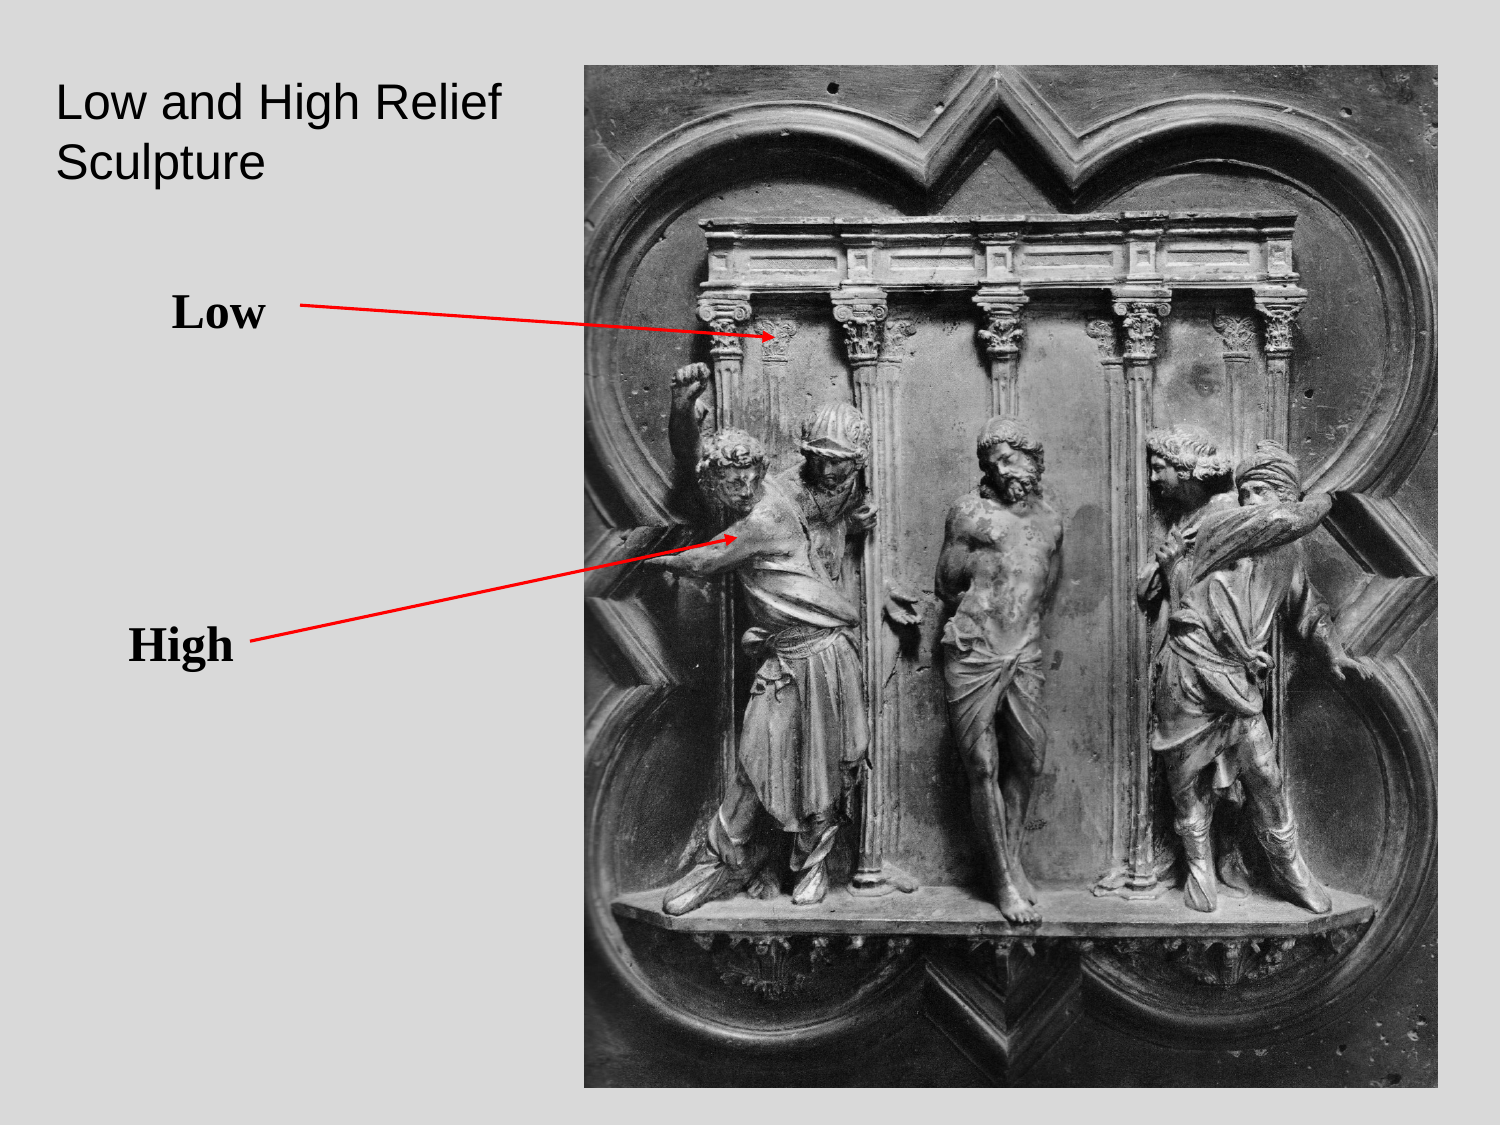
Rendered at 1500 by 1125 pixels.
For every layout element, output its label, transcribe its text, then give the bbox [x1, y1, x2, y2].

text_box Low and High Relief Sculpture [40, 62, 518, 198]
picture [584, 65, 1438, 1088]
title Low [0, 262, 463, 356]
text_box High [24, 595, 338, 688]
